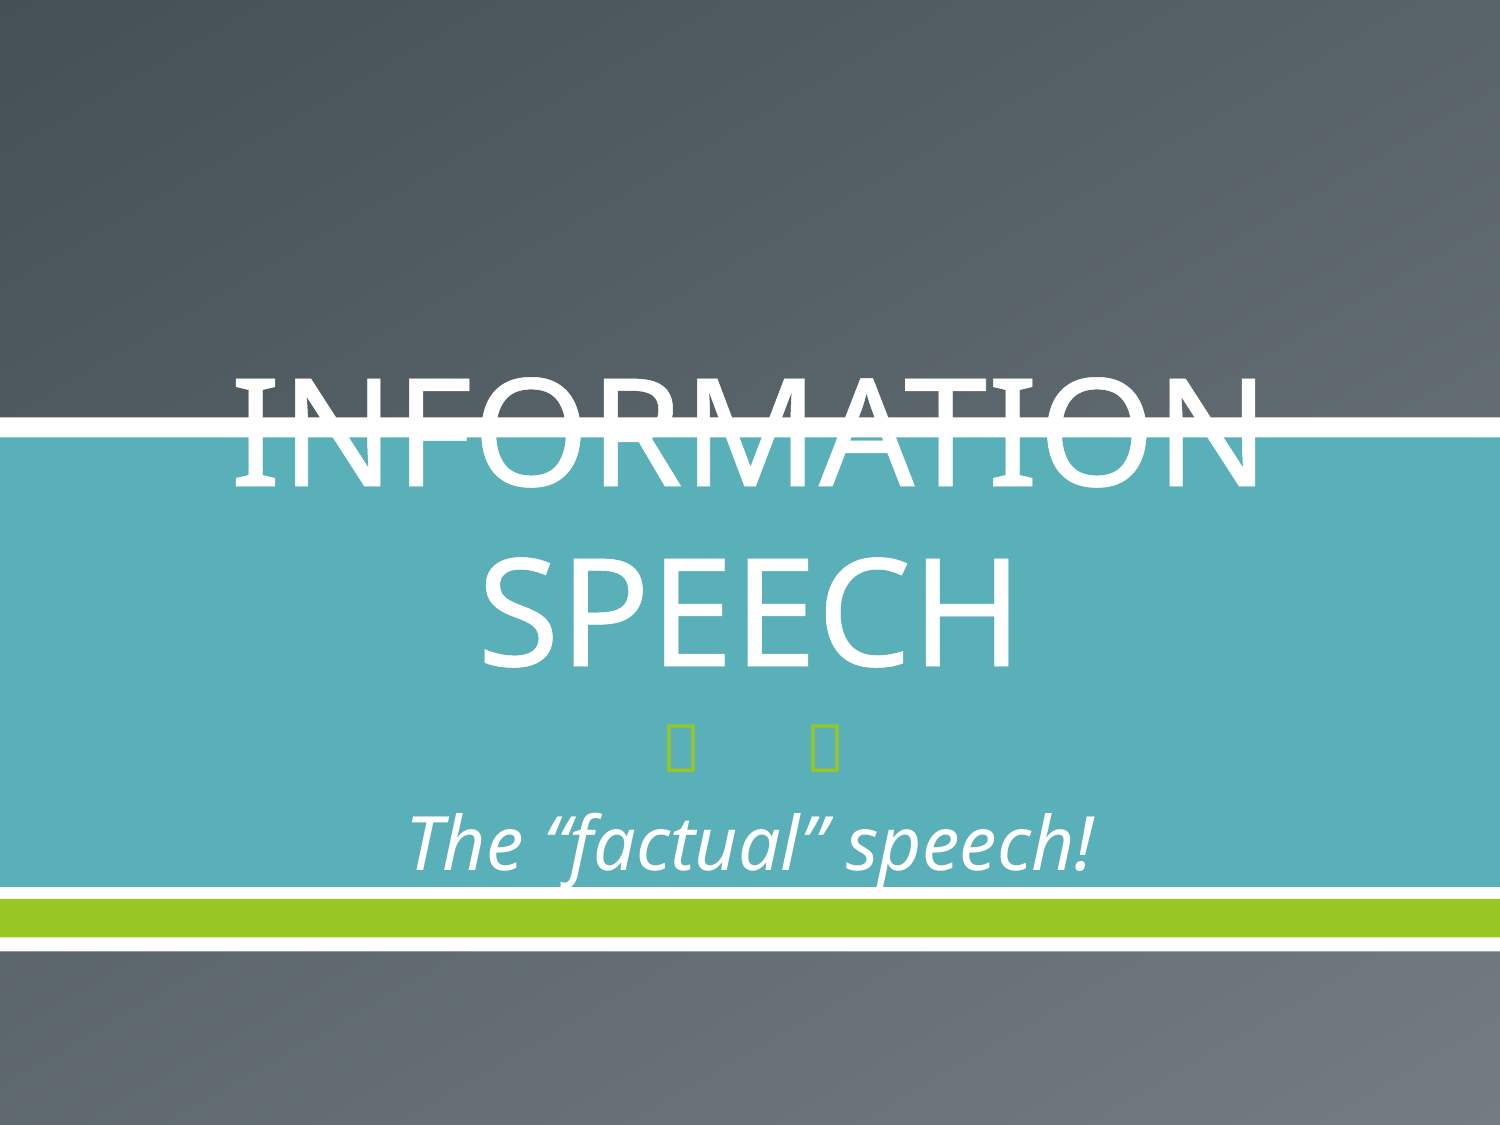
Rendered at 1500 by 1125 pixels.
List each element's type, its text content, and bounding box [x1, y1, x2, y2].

subtitle The “factual” speech! [93, 787, 1407, 875]
title INFORMATION SPEECH [37, 462, 1463, 704]
